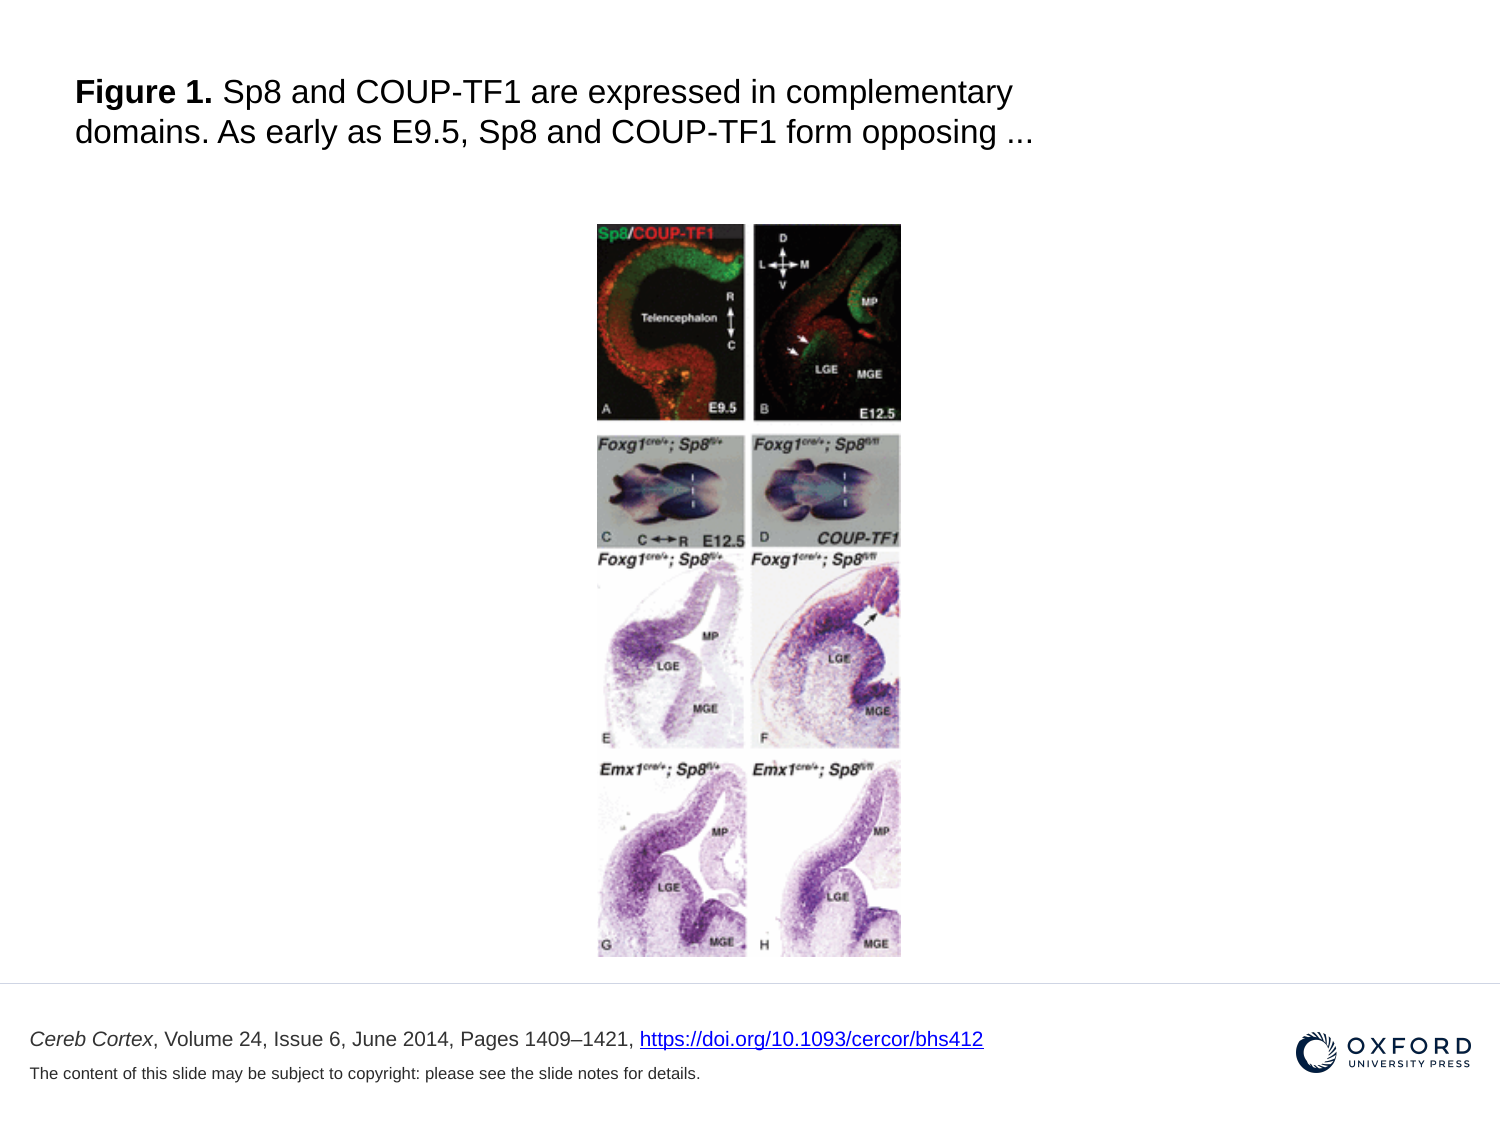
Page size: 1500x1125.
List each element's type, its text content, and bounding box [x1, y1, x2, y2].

picture [597, 224, 901, 957]
picture [1296, 1032, 1471, 1073]
footer Cereb Cortex, Volume 24, Issue 6, June 2014, Pages 1409–1421, https://doi.org/10.1093/cercor/bhs412 The content of this slide may be subject to copyright: please see the slide notes for details. [0, 983, 1260, 1125]
title Figure 1. Sp8 and COUP-TF1 are expressed in complementary domains. As early as E9.5, Sp8 and COUP-TF1 form opposing ... [75, 69, 1078, 171]
